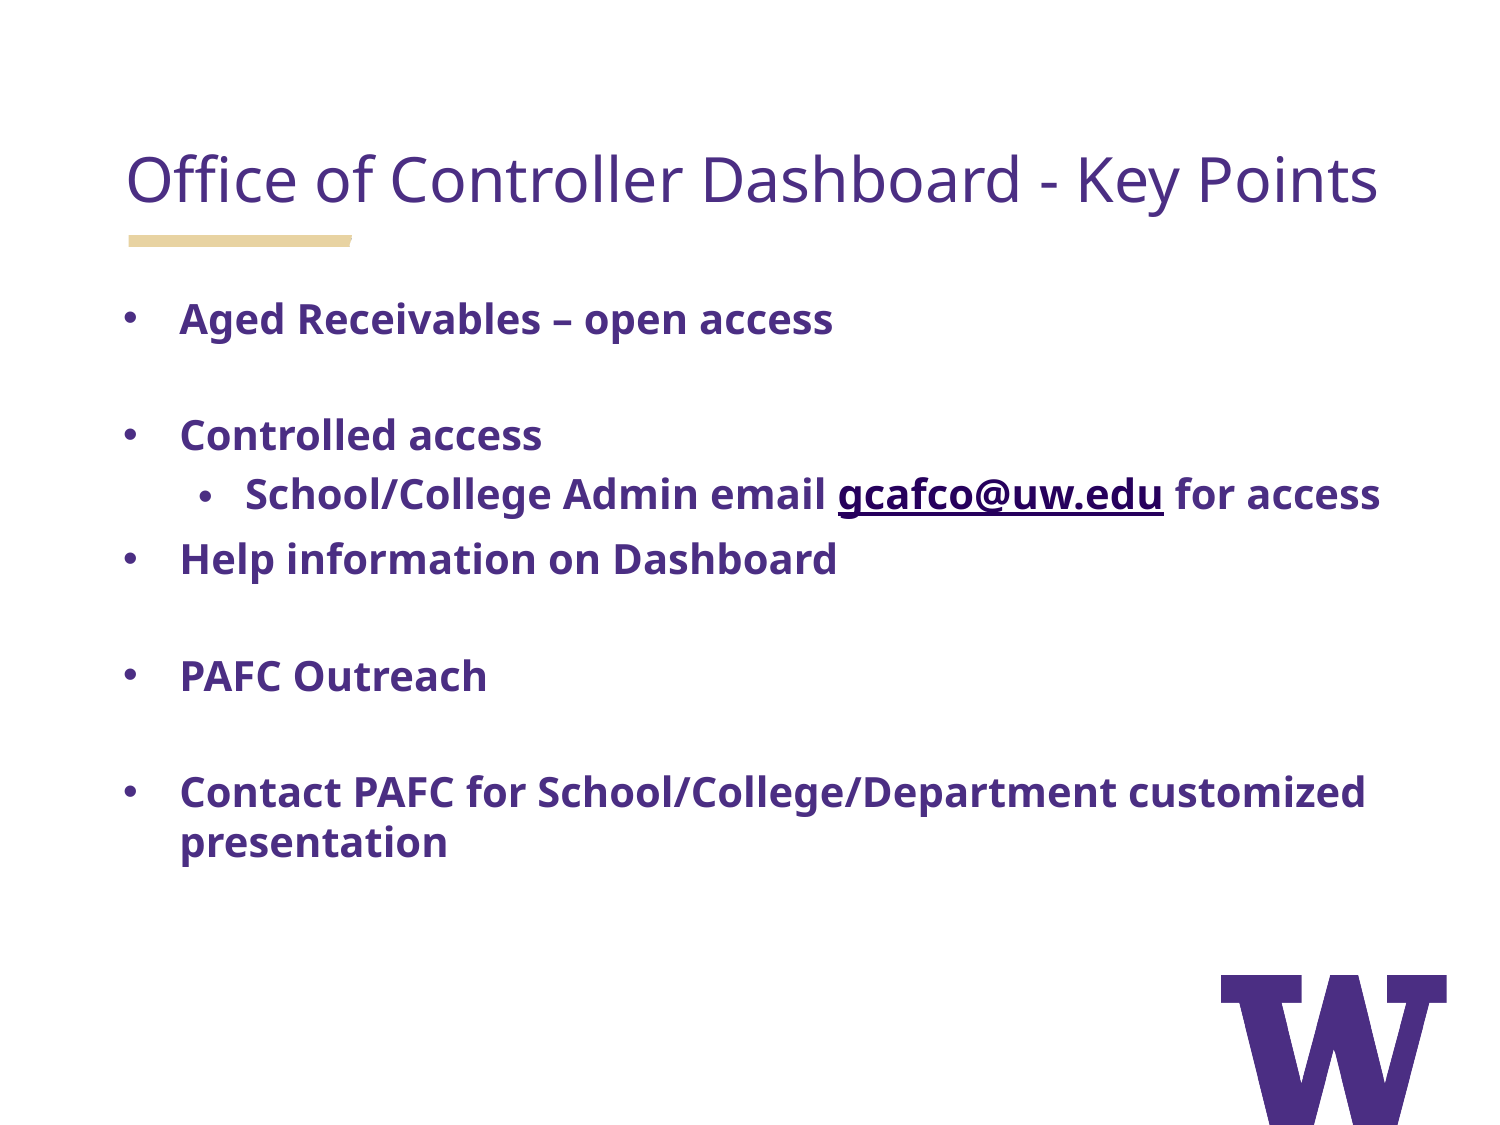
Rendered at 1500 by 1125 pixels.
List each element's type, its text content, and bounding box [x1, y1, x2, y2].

list Office of Controller Dashboard - Key Points [110, 60, 1453, 224]
picture [1221, 975, 1447, 1125]
picture [128, 235, 352, 247]
list Aged Receivables – open access Controlled access School/College Admin email gcafco@uw.edu for access Help information on Dashboard PAFC Outreach Contact PAFC for School/College/Department customized presentation [108, 284, 1453, 944]
